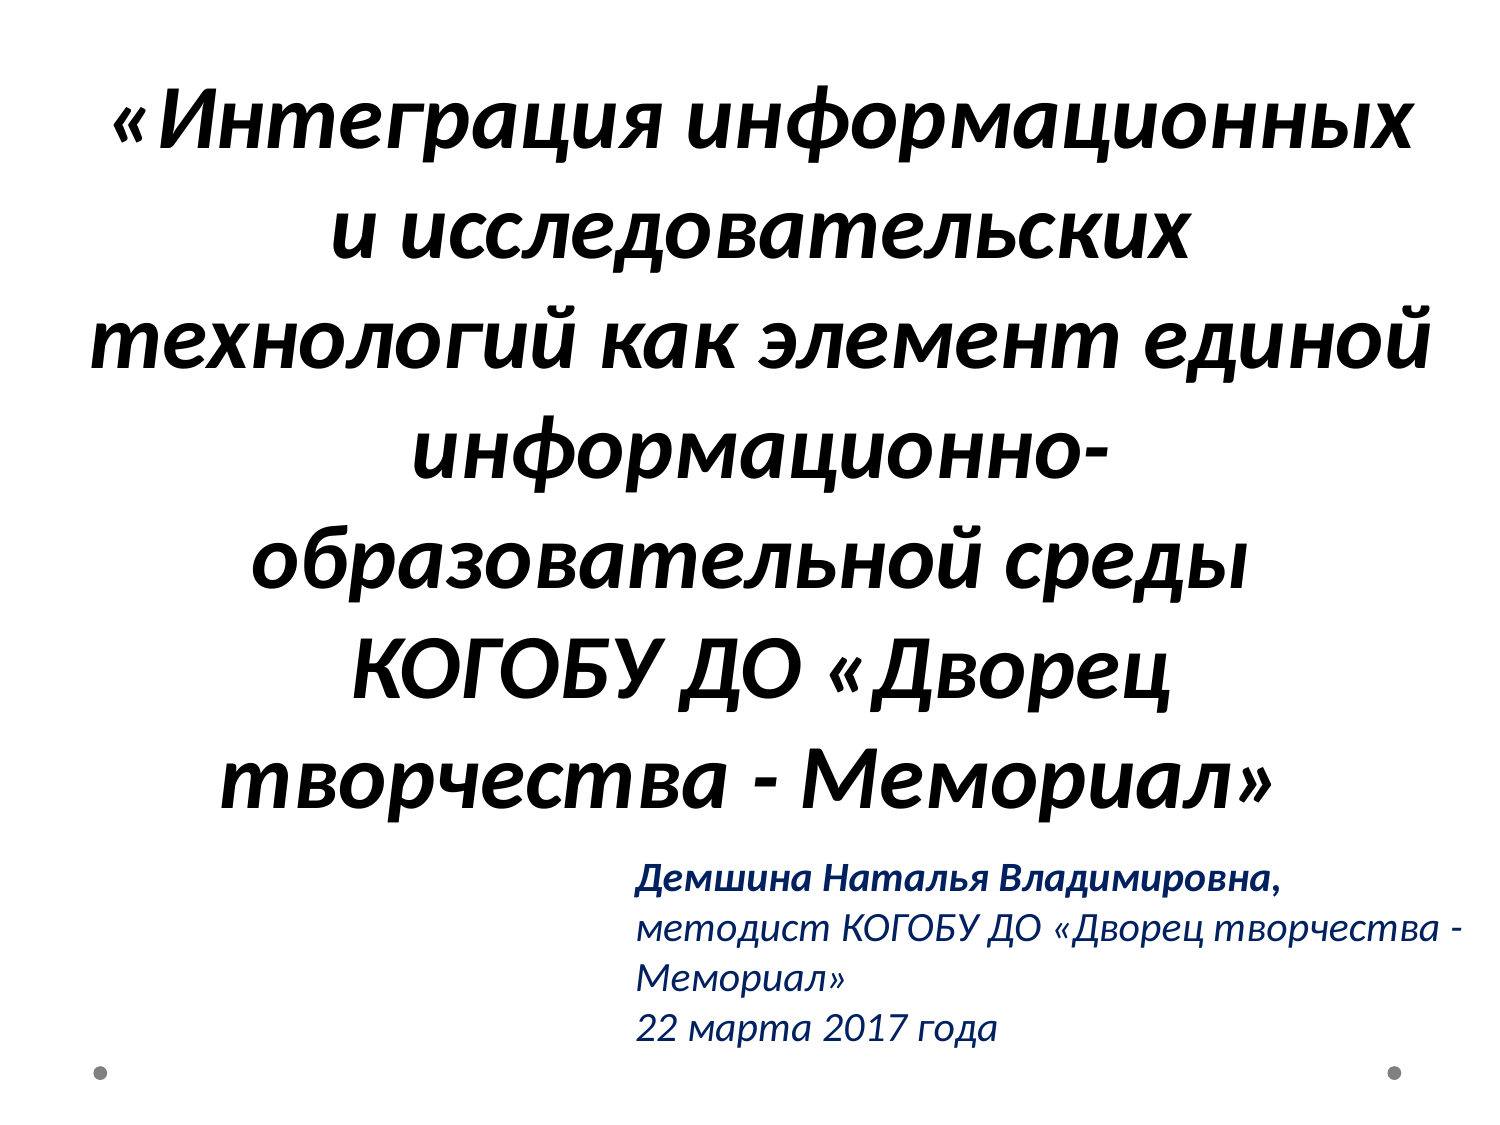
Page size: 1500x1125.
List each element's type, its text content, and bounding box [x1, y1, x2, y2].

text_box Демшина Наталья Владимировна, методист КОГОБУ ДО «Дворец творчества - Мемориал» 22 марта 2017 года [620, 845, 1483, 1057]
title «Интеграция информационных и исследовательских технологий как элемент единой информационно- образовательной среды КОГОБУ ДО «Дворец творчества - Мемориал» [70, 1, 1454, 835]
